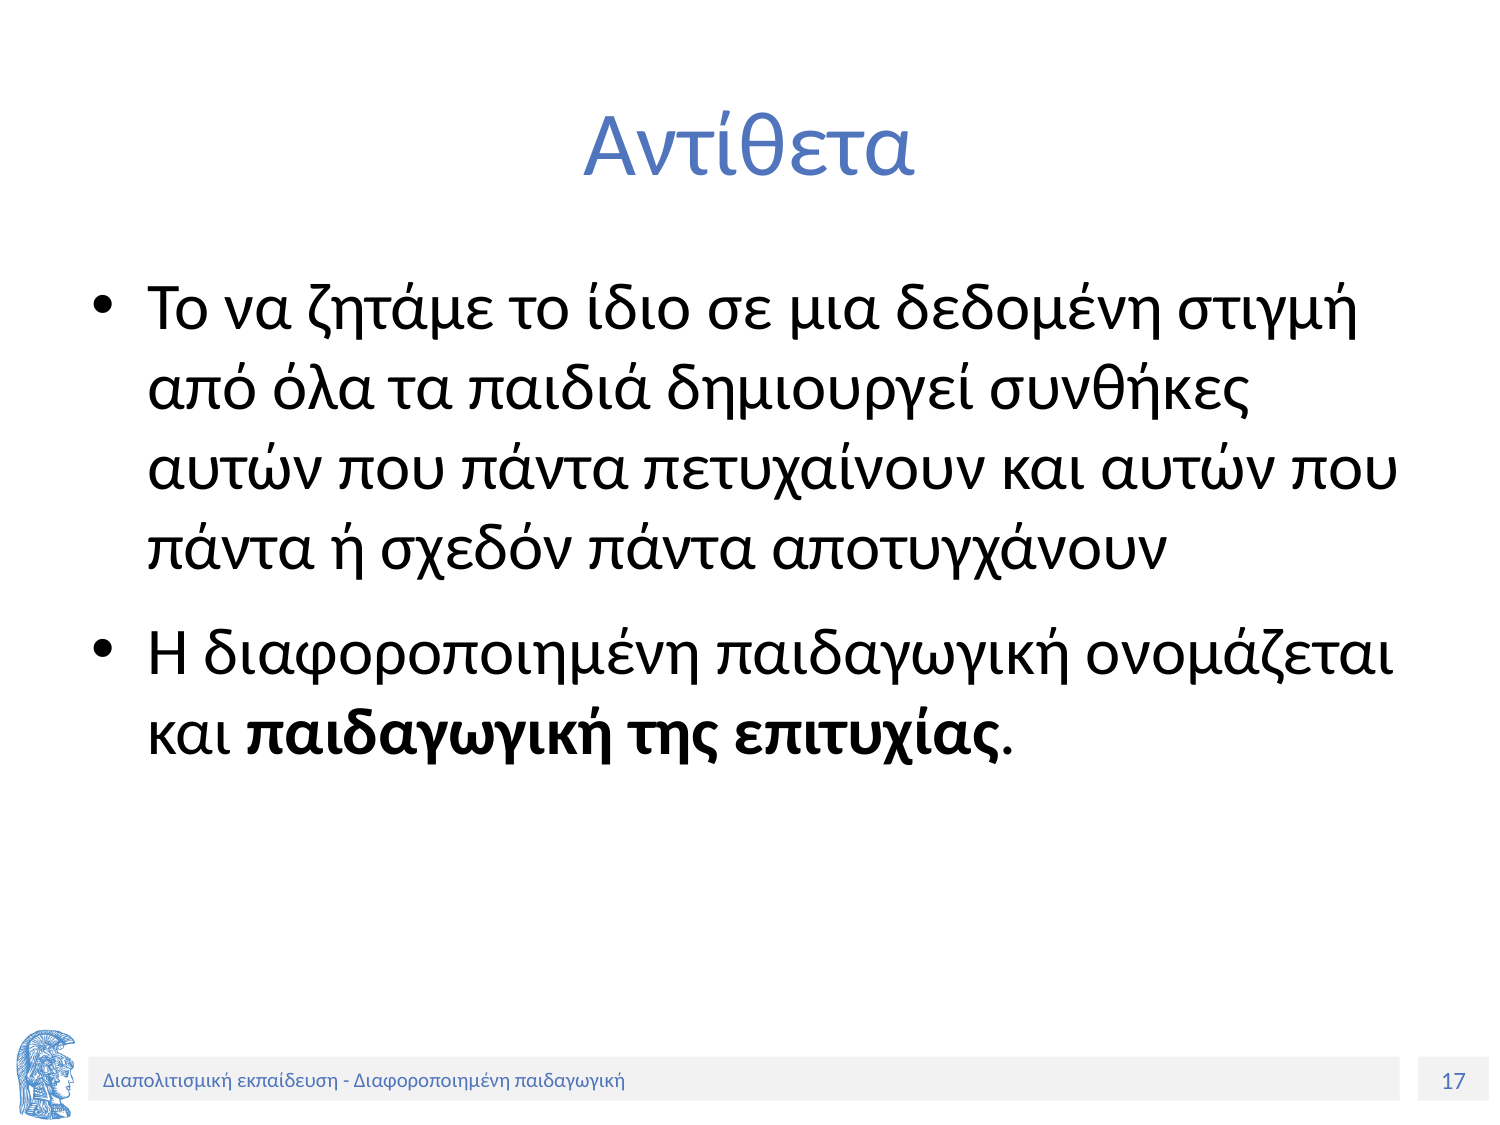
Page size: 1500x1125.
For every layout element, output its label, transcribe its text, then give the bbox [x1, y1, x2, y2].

list Το να ζητάμε το ίδιο σε μια δεδομένη στιγμή από όλα τα παιδιά δημιουργεί συνθήκες αυτών που πάντα πετυχαίνουν και αυτών που πάντα ή σχεδόν πάντα αποτυγχάνουν Η διαφοροποιημένη παιδαγωγική ονομάζεται και παιδαγωγική της επιτυχίας. [76, 255, 1427, 998]
picture [9, 1026, 81, 1120]
title Αντίθετα [75, 45, 1425, 233]
